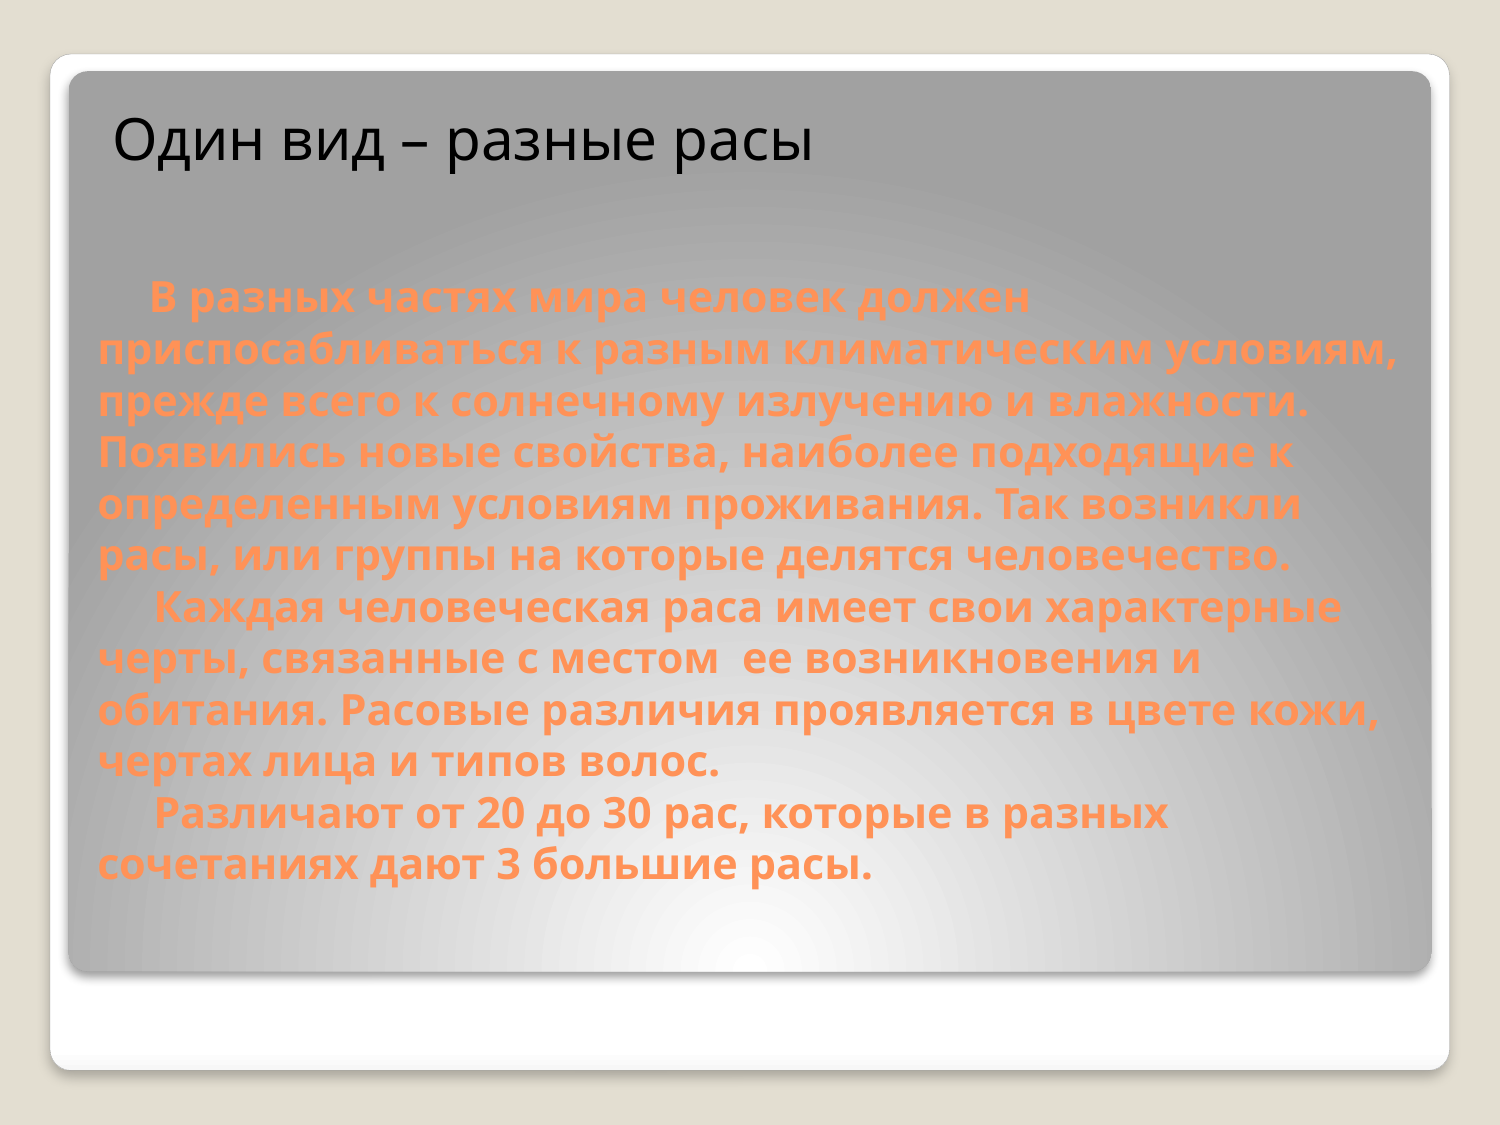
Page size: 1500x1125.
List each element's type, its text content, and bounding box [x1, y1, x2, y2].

title В разных частях мира человек должен приспосабливаться к разным климатическим условиям, прежде всего к солнечному излучению и влажности. Появились новые свойства, наиболее подходящие к определенным условиям проживания. Так возникли расы, или группы на которые делятся человечество. Каждая человеческая раса имеет свои характерные черты, связанные с местом ее возникновения и обитания. Расовые различия проявляется в цвете кожи, чертах лица и типов волос. Различают от 20 до 30 рас, которые в разных сочетаниях дают 3 большие расы. [82, 223, 1425, 990]
list Один вид – разные расы [82, 86, 1425, 223]
